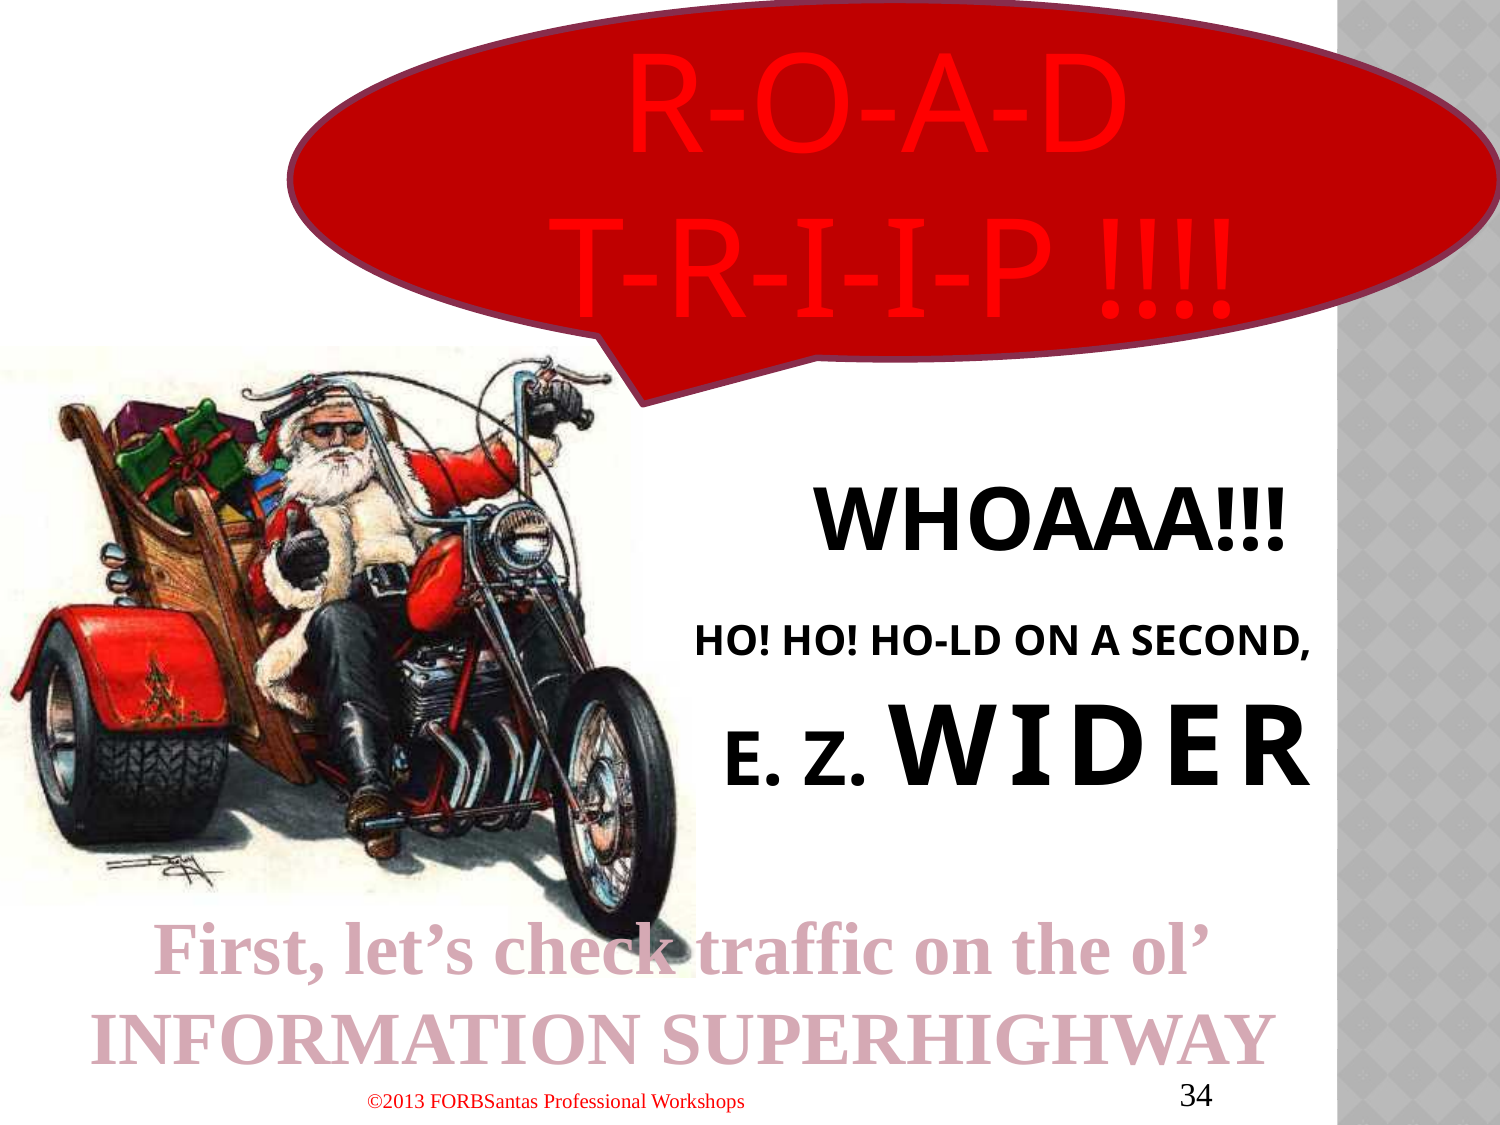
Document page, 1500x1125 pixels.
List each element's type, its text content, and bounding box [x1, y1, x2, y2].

text_box R-O-A-D T-R-I-I-P !!!! [286, 0, 1500, 393]
picture [0, 346, 696, 978]
slide_number 34 [1104, 1087, 1236, 1113]
title Whoaaa!!! ho! Ho! ho-ld on a second, e. z. wider [700, 462, 1319, 891]
text_box First, let’s check traffic on the ol’ INFORMATION SUPERHIGHWAY [49, 891, 1319, 1087]
footer ©2013 FORBSantas Professional Workshops [284, 1087, 760, 1114]
